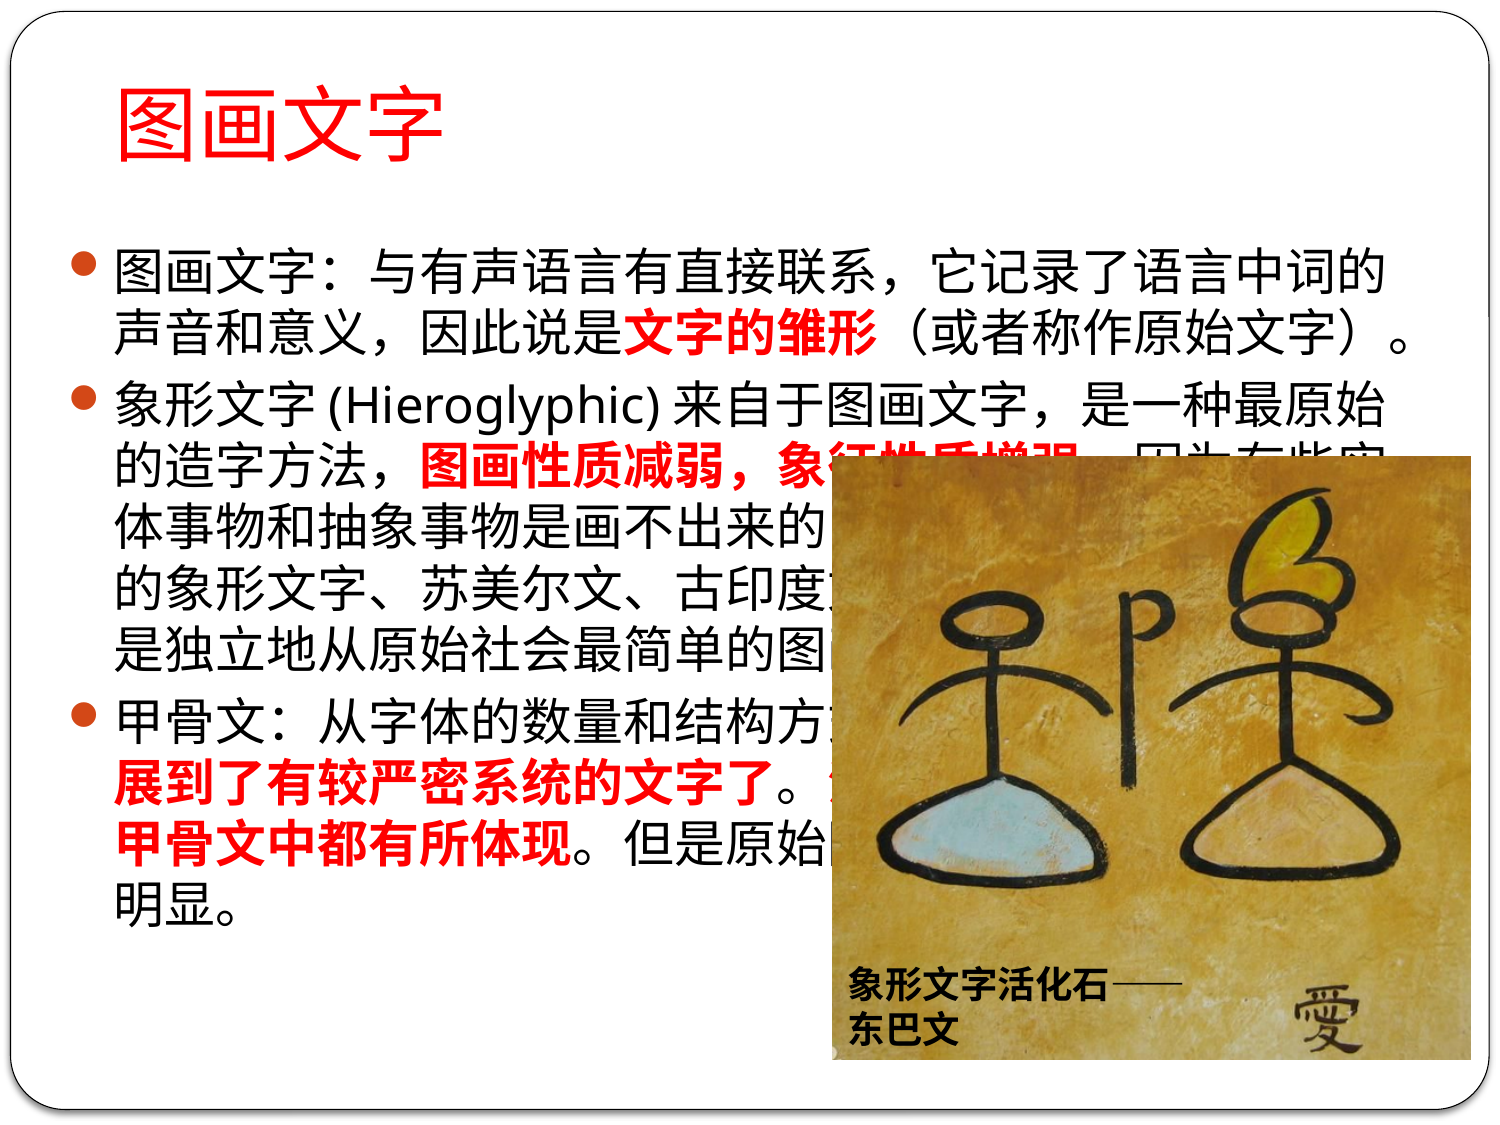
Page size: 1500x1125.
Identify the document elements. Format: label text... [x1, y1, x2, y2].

title 图画文字 [100, 0, 1253, 188]
list 图画文字：与有声语言有直接联系，它记录了语言中词的声音和意义，因此说是文字的雏形（或者称作原始文字）。 象形文字(Hieroglyphic)来自于图画文字，是一种最原始的造字方法，图画性质减弱，象征性质增强。因为有些实体事物和抽象事物是画不出来的，它的局限性很大。埃及的象形文字、苏美尔文、古印度文以及中国的甲骨文，都是独立地从原始社会最简单的图画和花纹产生出来的。 甲骨文：从字体的数量和结构方式来看，甲骨文已经是发展到了有较严密系统的文字了。汉字的“六书”原则，在甲骨文中都有所体现。但是原始图画文字的痕迹还是比较明显。 [53, 231, 1424, 1024]
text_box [832, 455, 1471, 1061]
